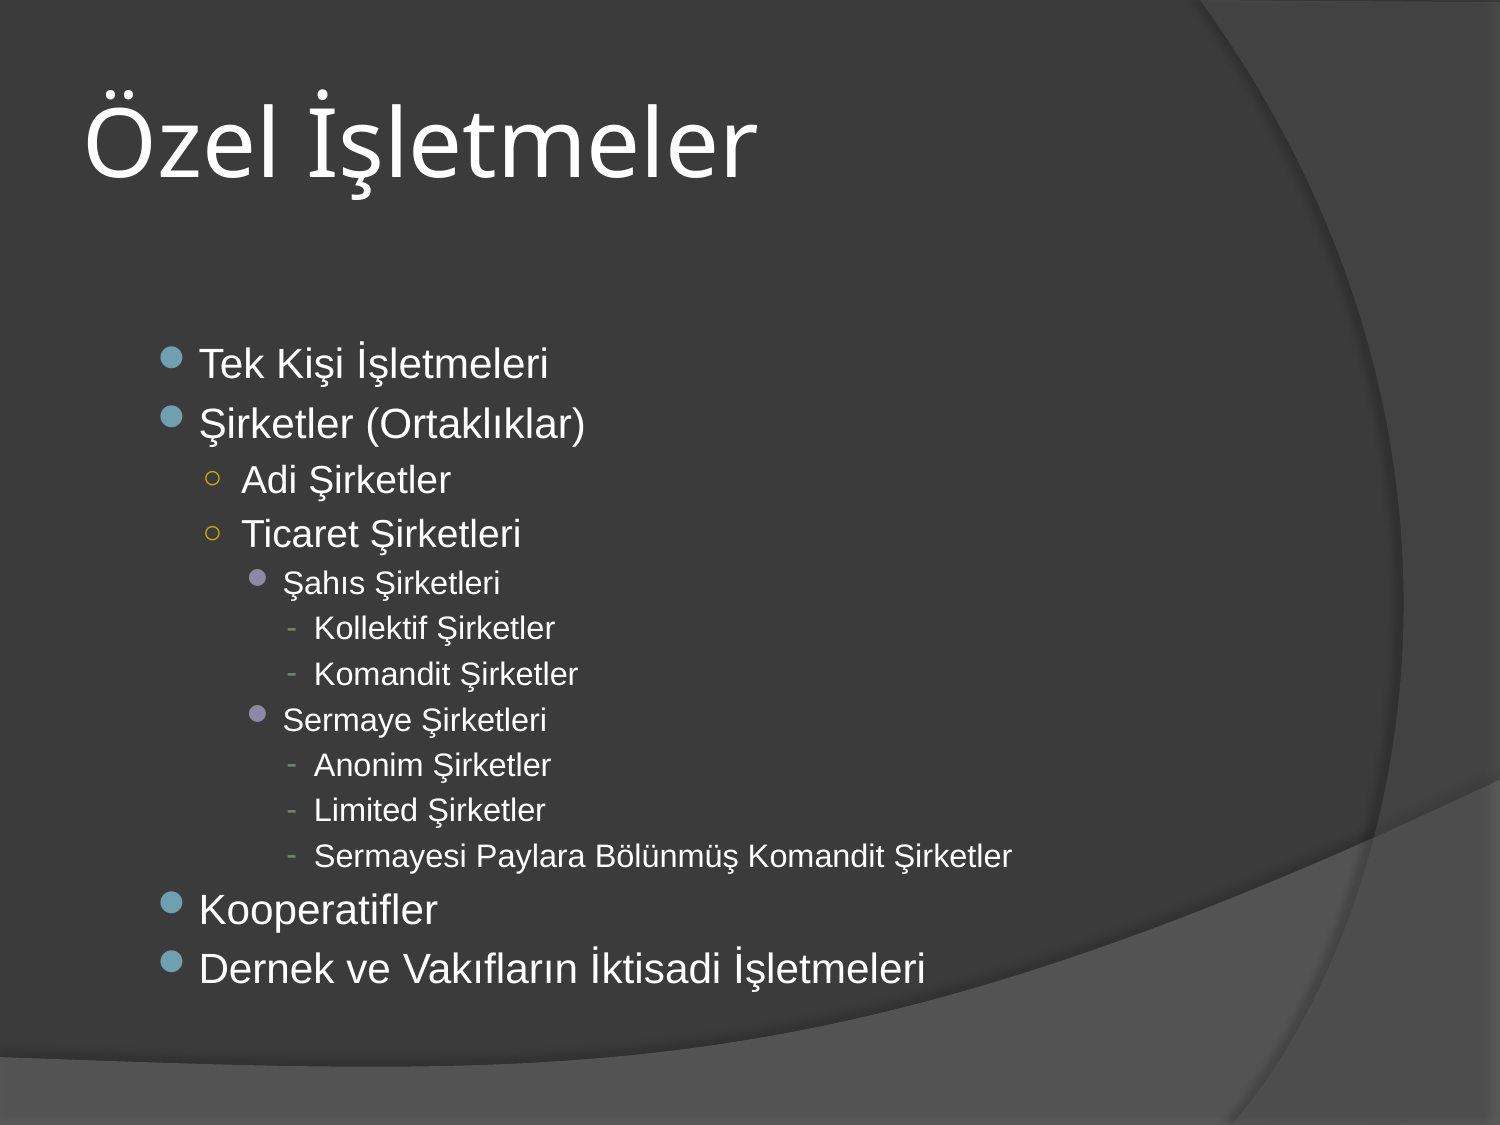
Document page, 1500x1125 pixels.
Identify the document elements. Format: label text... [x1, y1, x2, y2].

title Özel İşletmeler [75, 45, 1300, 233]
list Tek Kişi İşletmeleri Şirketler (Ortaklıklar) Adi Şirketler Ticaret Şirketleri Şahıs Şirketleri Kollektif Şirketler Komandit Şirketler Sermaye Şirketleri Anonim Şirketler Limited Şirketler Sermayesi Paylara Bölünmüş Komandit Şirketler Kooperatifler Dernek ve Vakıfların İktisadi İşletmeleri [75, 262, 1300, 1005]
